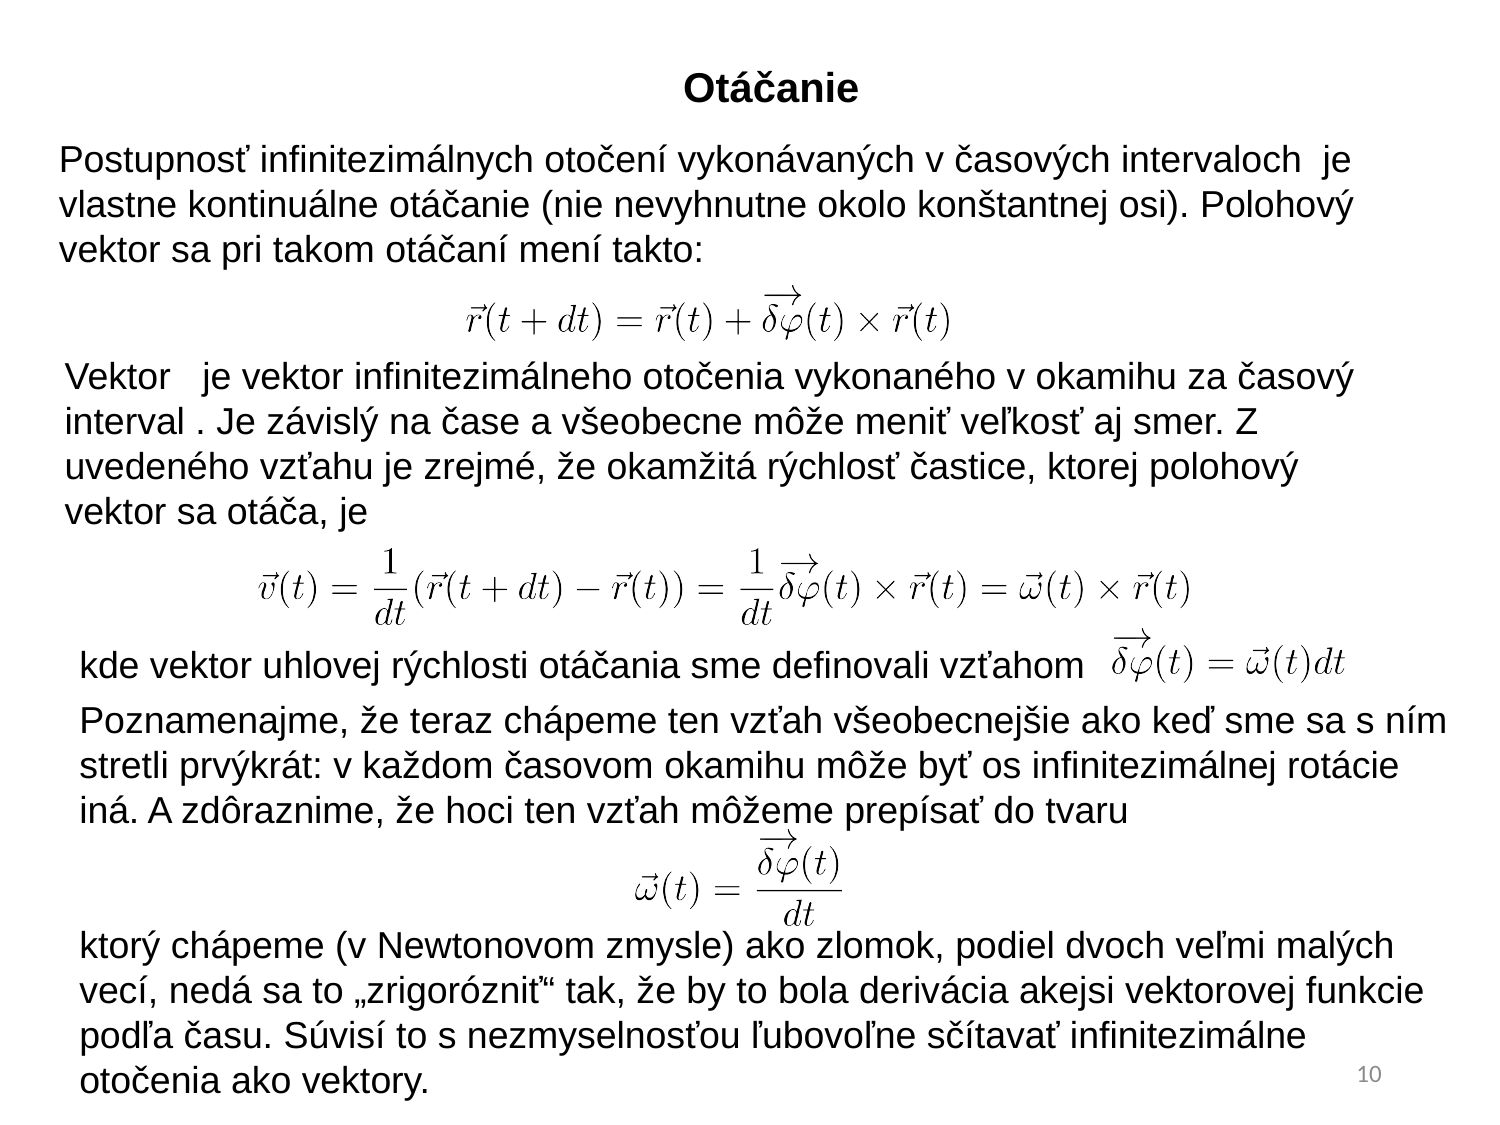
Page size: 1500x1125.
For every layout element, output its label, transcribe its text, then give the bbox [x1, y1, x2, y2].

picture [466, 285, 949, 341]
text_box kde vektor uhlovej rýchlosti otáčania sme definovali vzťahom [64, 633, 1412, 694]
picture [1112, 628, 1345, 683]
picture [634, 829, 842, 926]
text_box Otáčanie [130, 52, 1412, 118]
picture [258, 548, 1189, 625]
slide_number 10 [1059, 1042, 1397, 1103]
